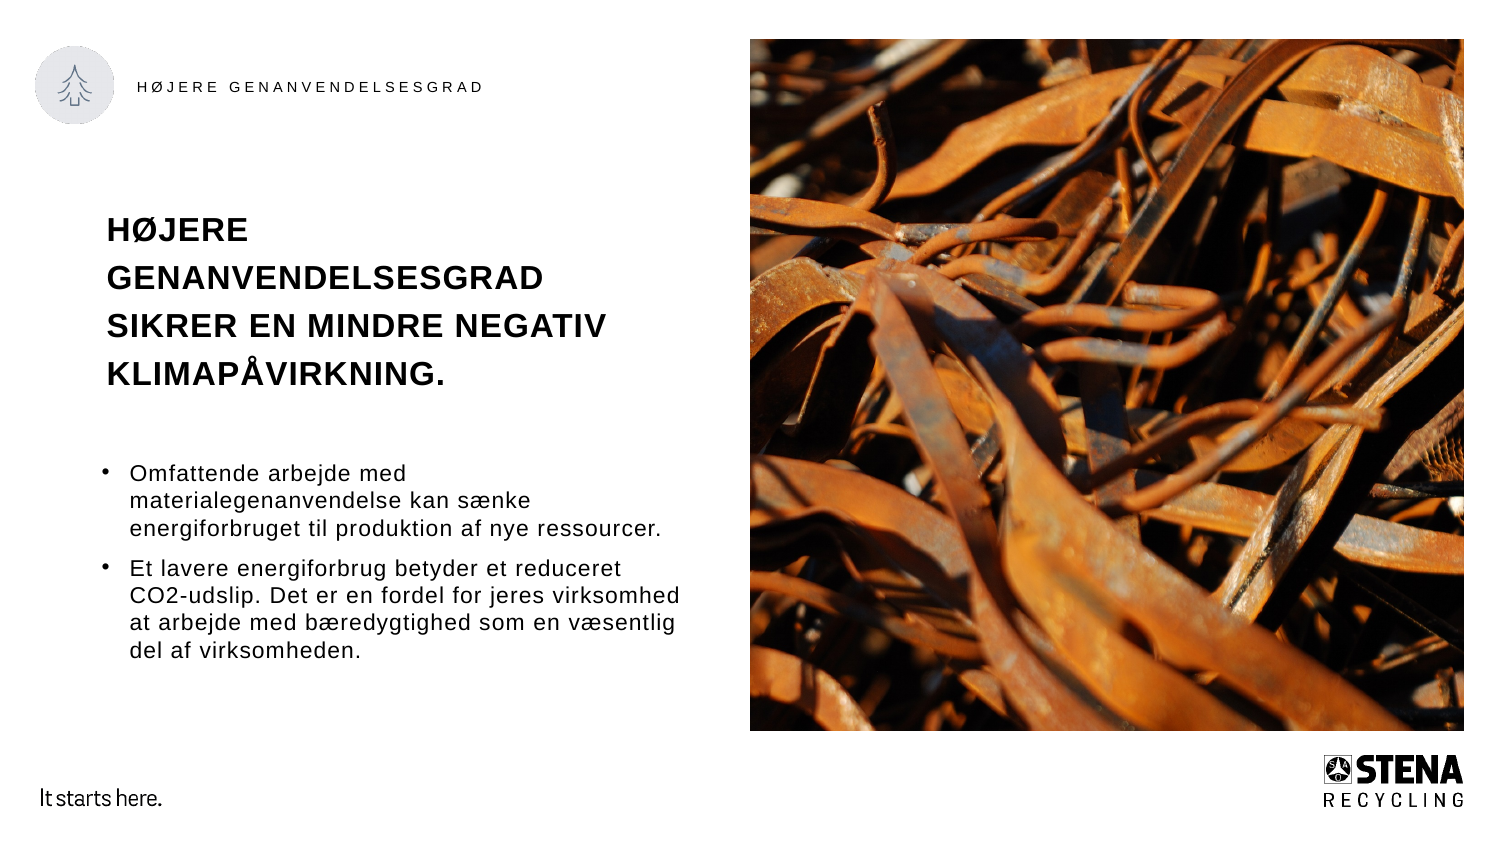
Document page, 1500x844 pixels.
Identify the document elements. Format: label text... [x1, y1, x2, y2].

picture [35, 46, 114, 125]
picture [749, 39, 1465, 731]
text_box Omfattende arbejde med materialegenanvendelse kan sænke energiforbruget til produktion af nye ressourcer. Et lavere energiforbrug betyder et reduceret CO2-udslip. Det er en fordel for jeres virksomhed at arbejde med bæredygtighed som en væsentlig del af virksomheden. [101, 505, 686, 663]
picture [1324, 755, 1463, 807]
text_box Højere genanvendelsesgrad sikrer en mindre negativ klimapåvirkning. [106, 200, 670, 277]
text_box Højere genanvendelsesgrad [136, 57, 744, 96]
picture [41, 788, 190, 811]
